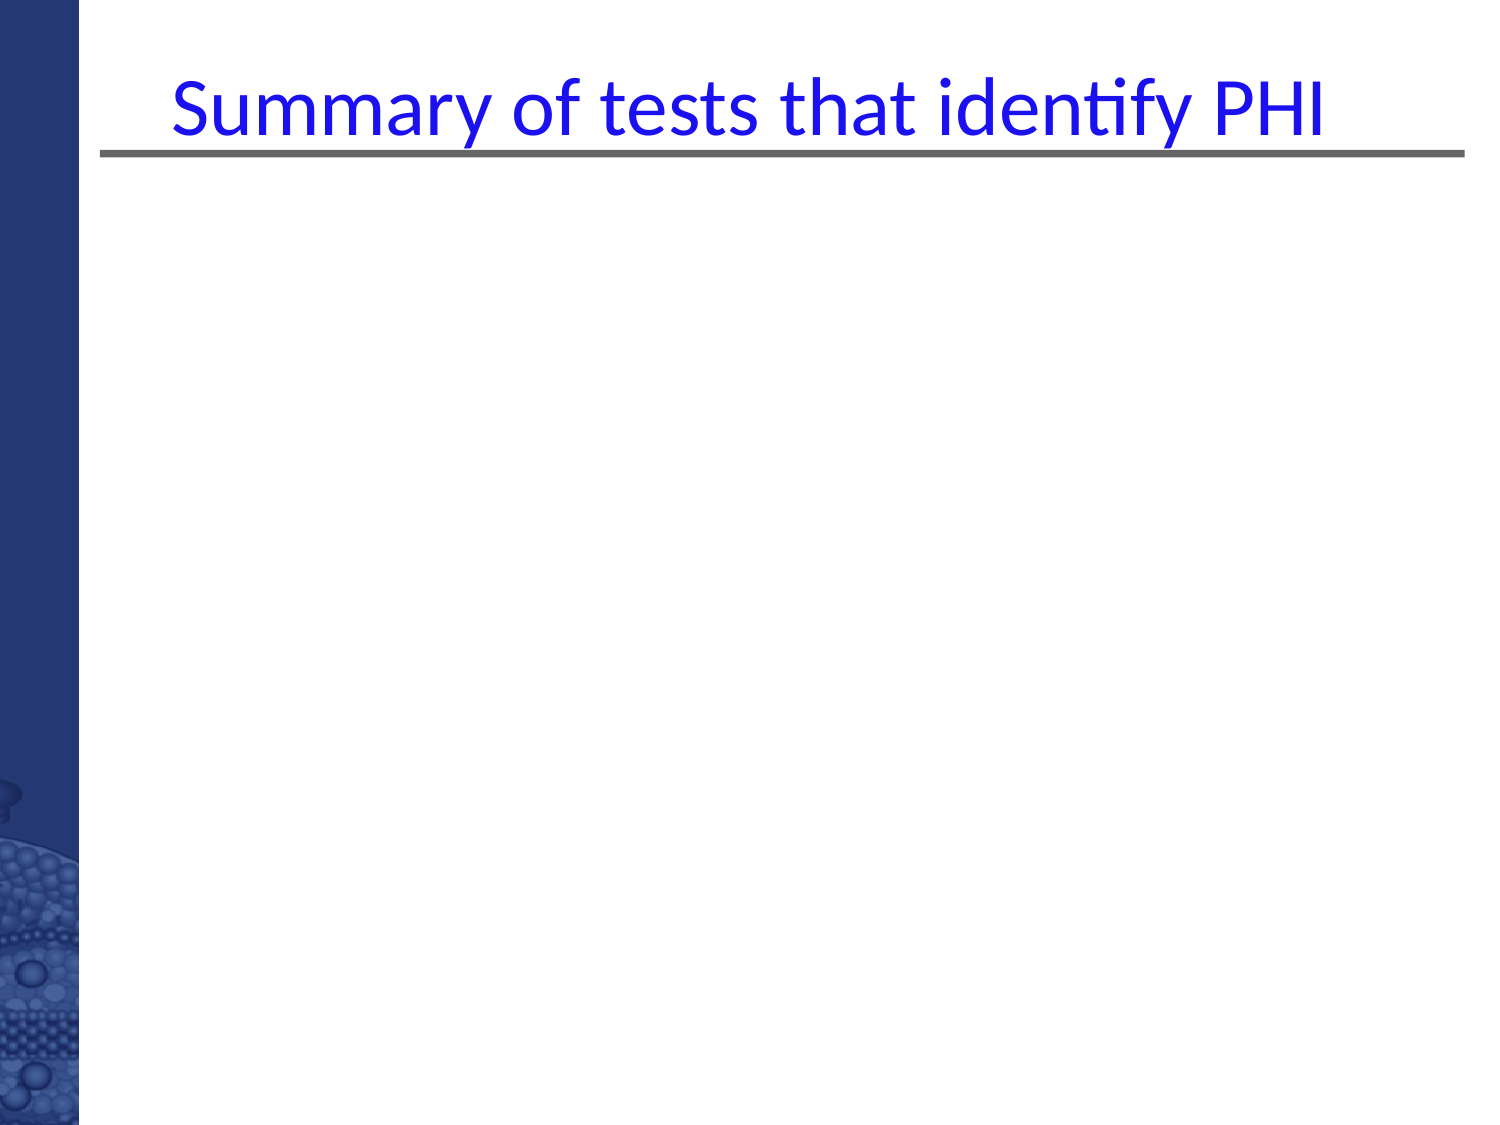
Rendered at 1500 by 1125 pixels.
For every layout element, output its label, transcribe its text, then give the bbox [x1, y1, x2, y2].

picture [0, 0, 79, 1125]
title Summary of tests that identify PHI [75, 45, 1425, 233]
